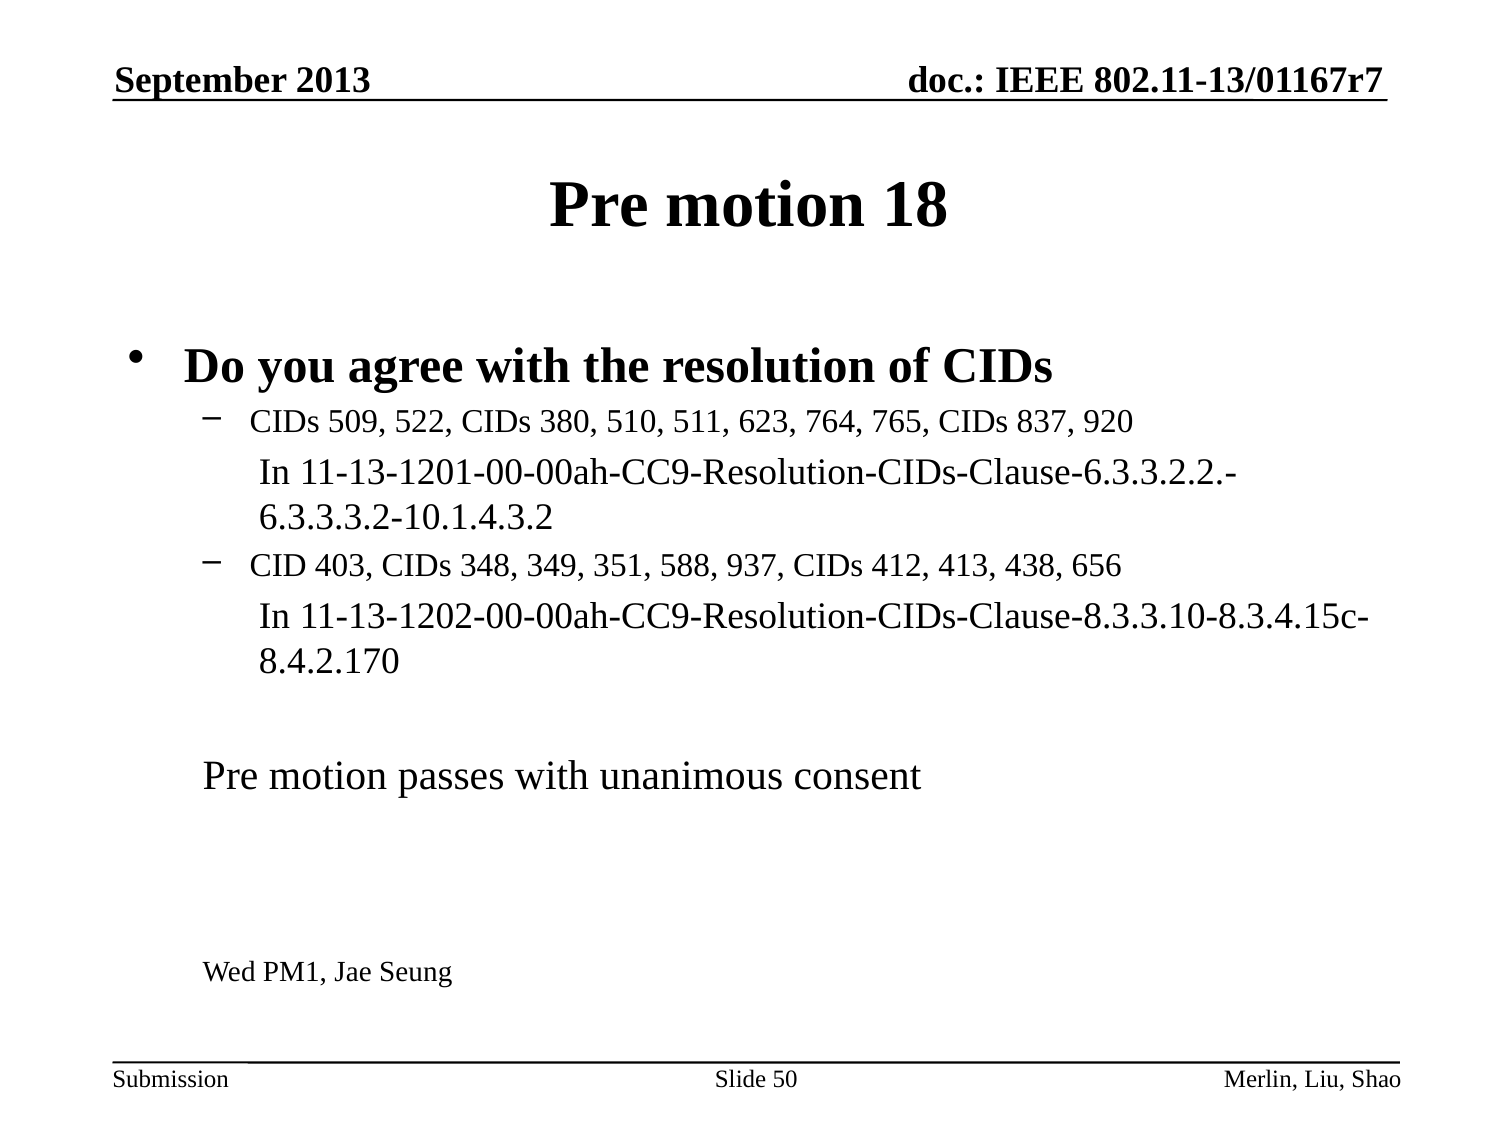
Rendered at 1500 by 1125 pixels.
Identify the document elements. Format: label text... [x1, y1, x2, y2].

slide_number Slide 50 [712, 1061, 800, 1093]
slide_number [114, 54, 413, 101]
list Do you agree with the resolution of CIDs CIDs 509, 522, CIDs 380, 510, 511, 623, 764, 765, CIDs 837, 920 In 11-13-1201-00-00ah-CC9-Resolution-CIDs-Clause-6.3.3.2.2.-6.3.3.3.2-10.1.4.3.2 CID 403, CIDs 348, 349, 351, 588, 937, CIDs 412, 413, 438, 656 In 11-13-1202-00-00ah-CC9-Resolution-CIDs-Clause-8.3.3.10-8.3.4.15c-8.4.2.170 Pre motion passes with unanimous consent Wed PM1, Jae Seung [112, 324, 1388, 1001]
title Pre motion 18 [112, 112, 1388, 288]
footer Merlin, Liu, Shao [1221, 1061, 1402, 1093]
